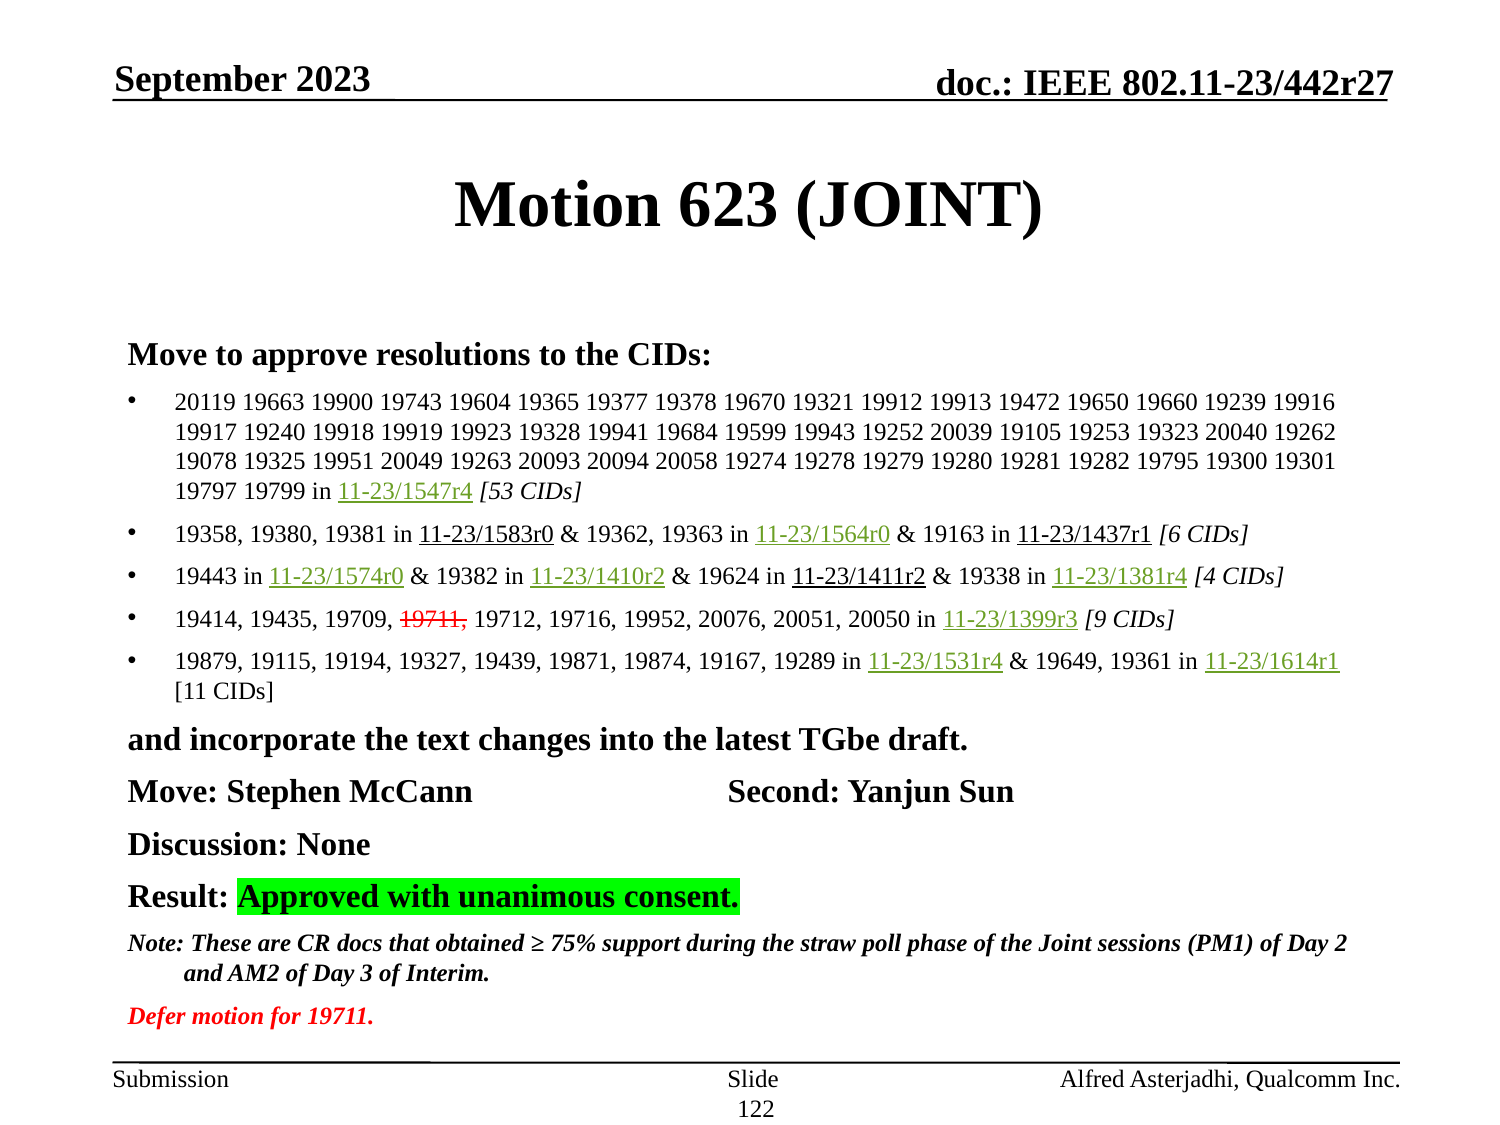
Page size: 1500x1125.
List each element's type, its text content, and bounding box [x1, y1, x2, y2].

footer Alfred Asterjadhi, Qualcomm Inc. [878, 1061, 1402, 1093]
list Move to approve resolutions to the CIDs: 20119 19663 19900 19743 19604 19365 19377 19378 19670 19321 19912 19913 19472 19650 19660 19239 19916 19917 19240 19918 19919 19923 19328 19941 19684 19599 19943 19252 20039 19105 19253 19323 20040 19262 19078 19325 19951 20049 19263 20093 20094 20058 19274 19278 19279 19280 19281 19282 19795 19300 19301 19797 19799 in 11-23/1547r4 [53 CIDs] 19358, 19380, 19381 in 11-23/1583r0 & 19362, 19363 in 11-23/1564r0 & 19163 in 11-23/1437r1 [6 CIDs] 19443 in 11-23/1574r0 & 19382 in 11-23/1410r2 & 19624 in 11-23/1411r2 & 19338 in 11-23/1381r4 [4 CIDs] 19414, 19435, 19709, 19711, 19712, 19716, 19952, 20076, 20051, 20050 in 11-23/1399r3 [9 CIDs] 19879, 19115, 19194, 19327, 19439, 19871, 19874, 19167, 19289 in 11-23/1531r4 & 19649, 19361 in 11-23/1614r1 [11 CIDs] and incorporate the text changes into the latest TGbe draft. Move: Stephen McCann Second: Yanjun Sun Discussion: None Result: Approved with unanimous consent. Note: These are CR docs that obtained ≥ 75% support during the straw poll phase of the Joint sessions (PM1) of Day 2 and AM2 of Day 3 of Interim. Defer motion for 19711. [112, 324, 1388, 1063]
slide_number Slide 122 [712, 1061, 800, 1123]
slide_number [114, 54, 423, 100]
title Motion 623 (JOINT) [112, 112, 1388, 288]
